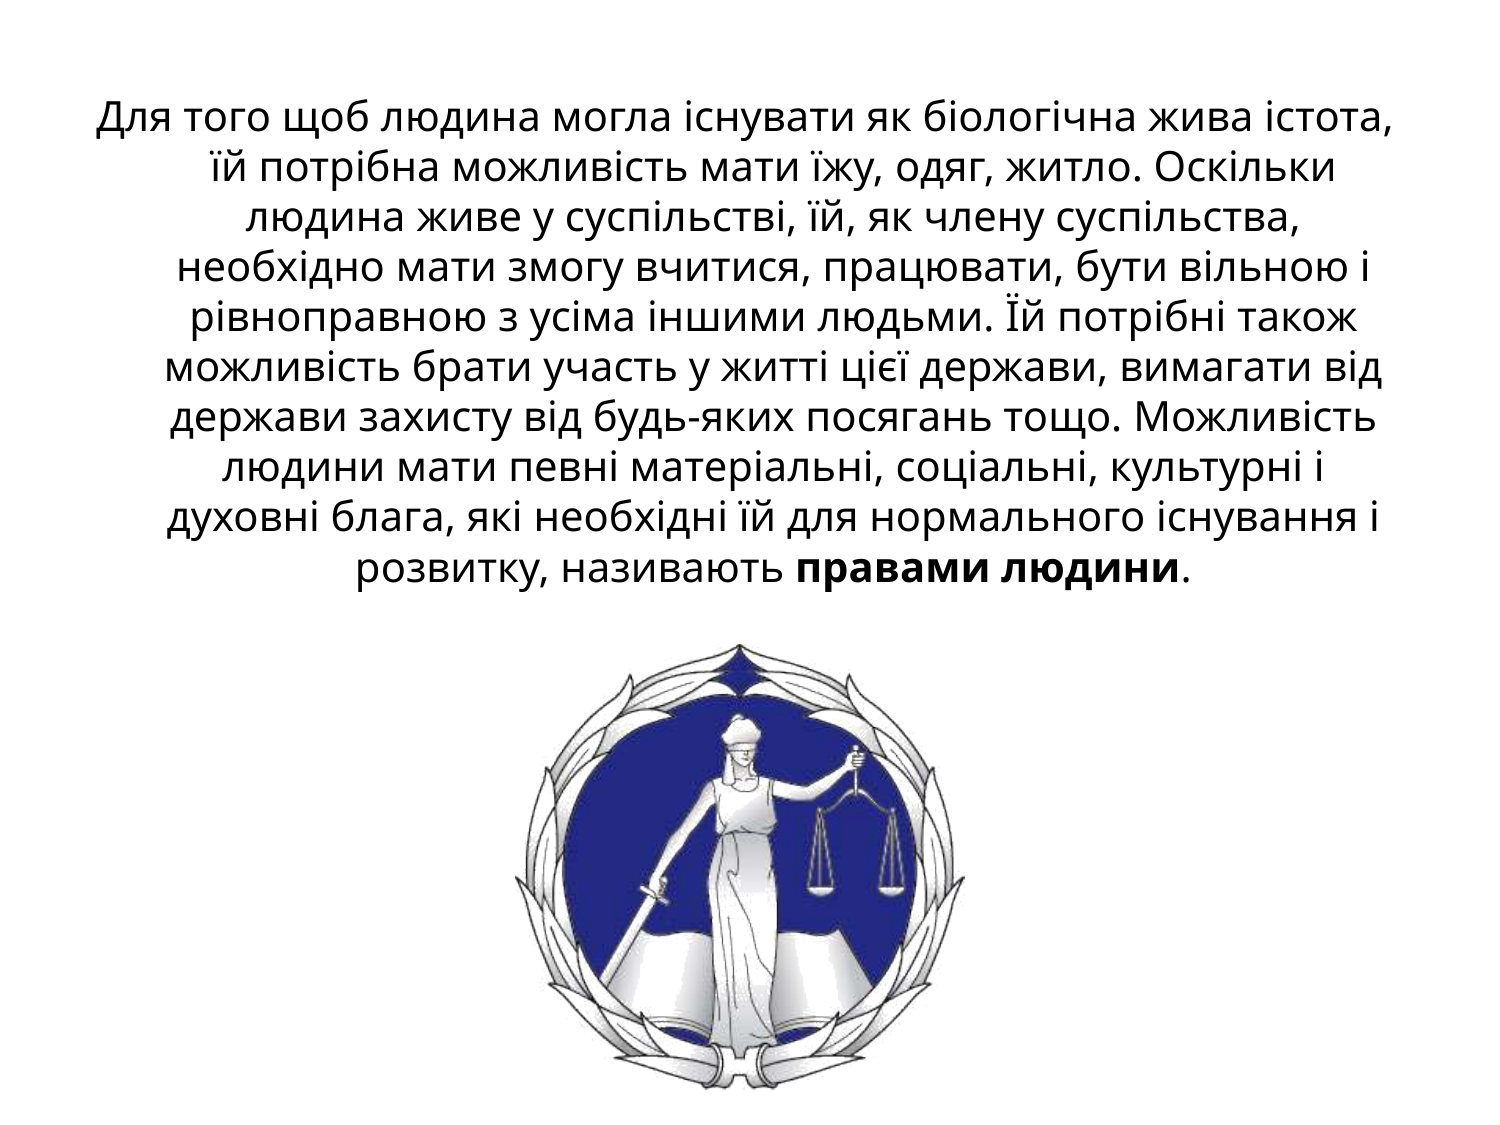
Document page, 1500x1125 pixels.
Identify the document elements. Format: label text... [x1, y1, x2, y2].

picture [515, 644, 965, 1091]
list Для того щоб людина могла існувати як біологічна жива істота, їй потрібна можливість мати їжу, одяг, житло. Оскільки людина живе у суспільстві, їй, як члену суспільства, необхідно мати змогу вчитися, працювати, бути вільною і рівноправною з усіма іншими людьми. Їй потрібні також можливість брати участь у житті цієї держави, вимагати від держави захисту від будь-яких посягань тощо. Можливість людини мати певні матеріальні, соціальні, культурні і духовні блага, які необхідні їй для нормального існування і розвитку, називають правами людини. [70, 82, 1421, 715]
